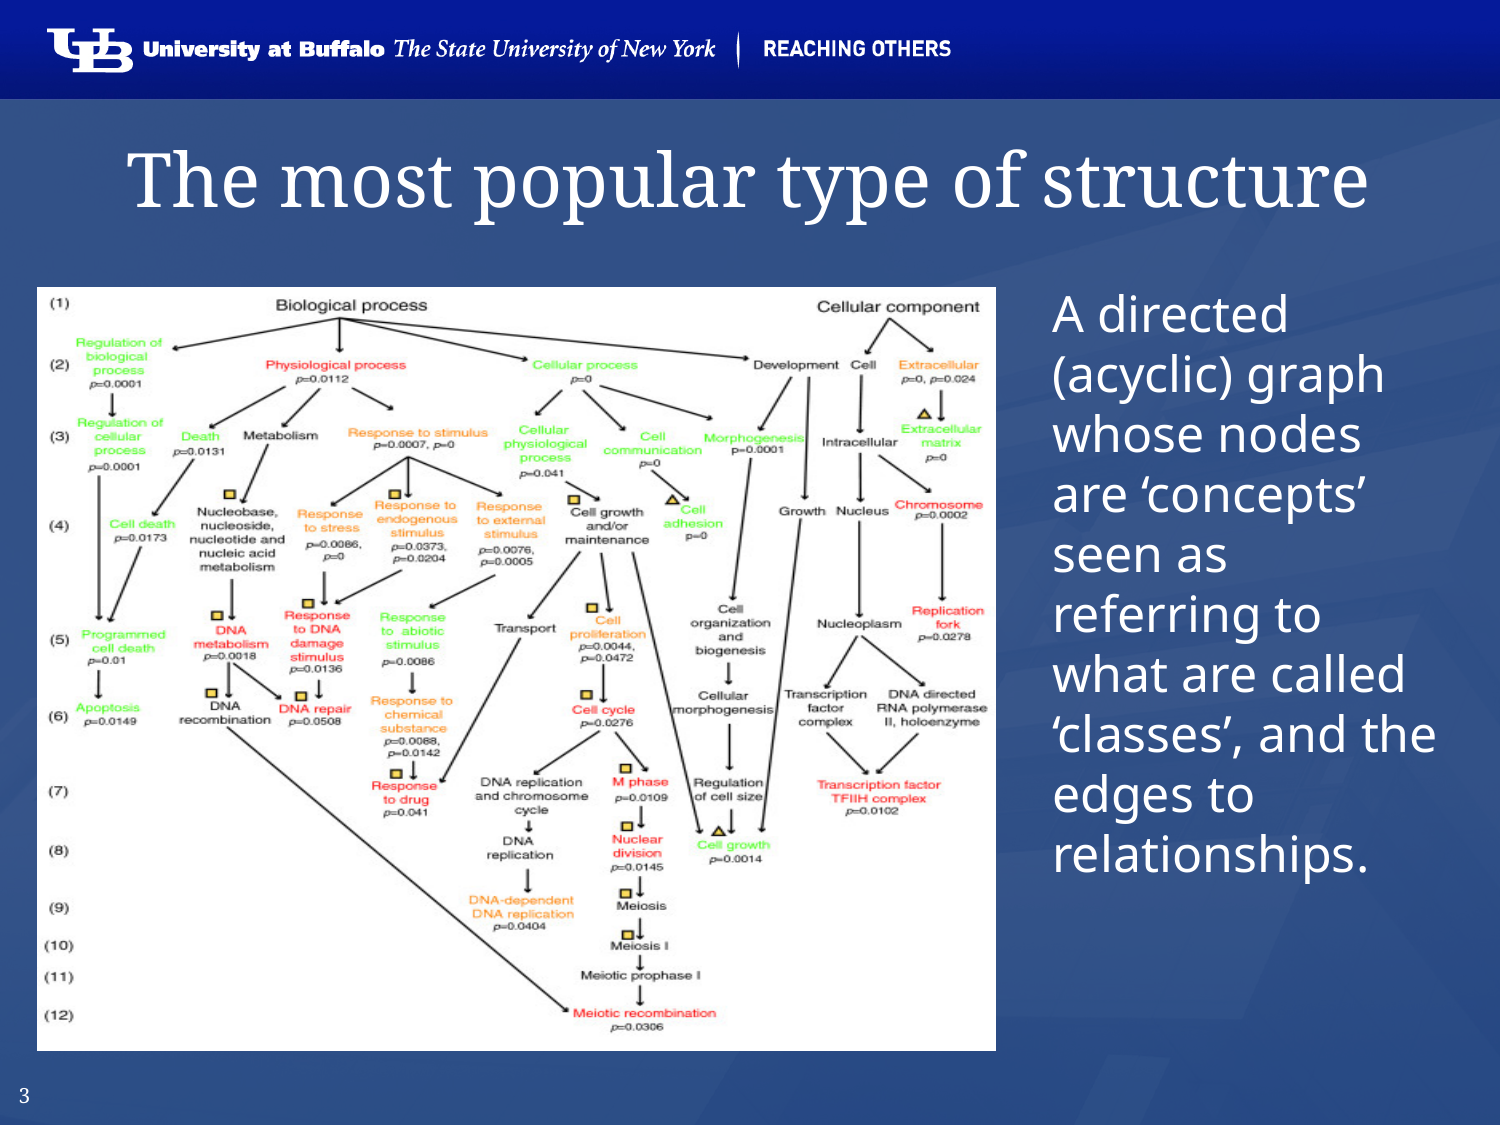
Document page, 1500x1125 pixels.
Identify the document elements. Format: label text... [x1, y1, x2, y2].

picture [37, 287, 996, 1052]
title The most popular type of structure [37, 125, 1463, 250]
list A directed (acyclic) graph whose nodes are ‘concepts’ seen as referring to what are called ‘classes’, and the edges to relationships. [1037, 275, 1463, 1088]
picture [0, 0, 1500, 99]
